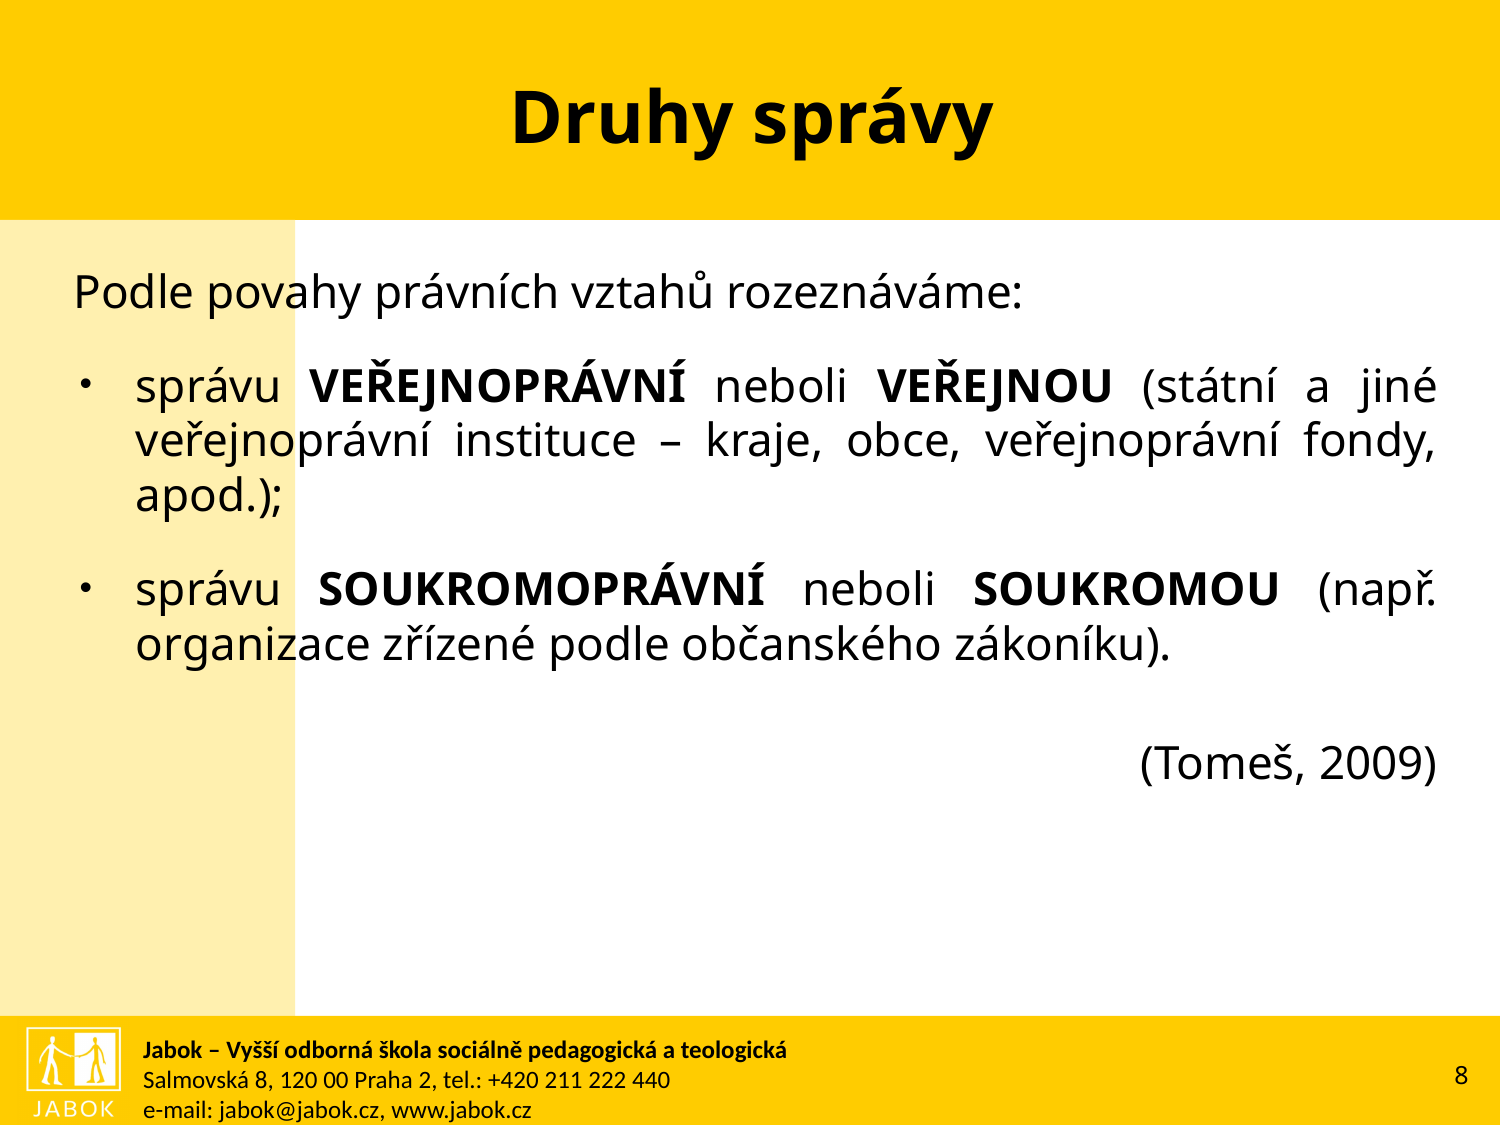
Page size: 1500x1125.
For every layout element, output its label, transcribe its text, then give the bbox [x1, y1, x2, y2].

picture [17, 1017, 130, 1125]
list Podle povahy právních vztahů rozeznáváme: správu VEŘEJNOPRÁVNÍ neboli VEŘEJNOU (státní a jiné veřejnoprávní instituce – kraje, obce, veřejnoprávní fondy, apod.); správu SOUKROMOPRÁVNÍ neboli SOUKROMOU (např. organizace zřízené podle občanského zákoníku). (Tomeš, 2009) [58, 255, 1454, 1024]
title Druhy správy [76, 20, 1427, 209]
